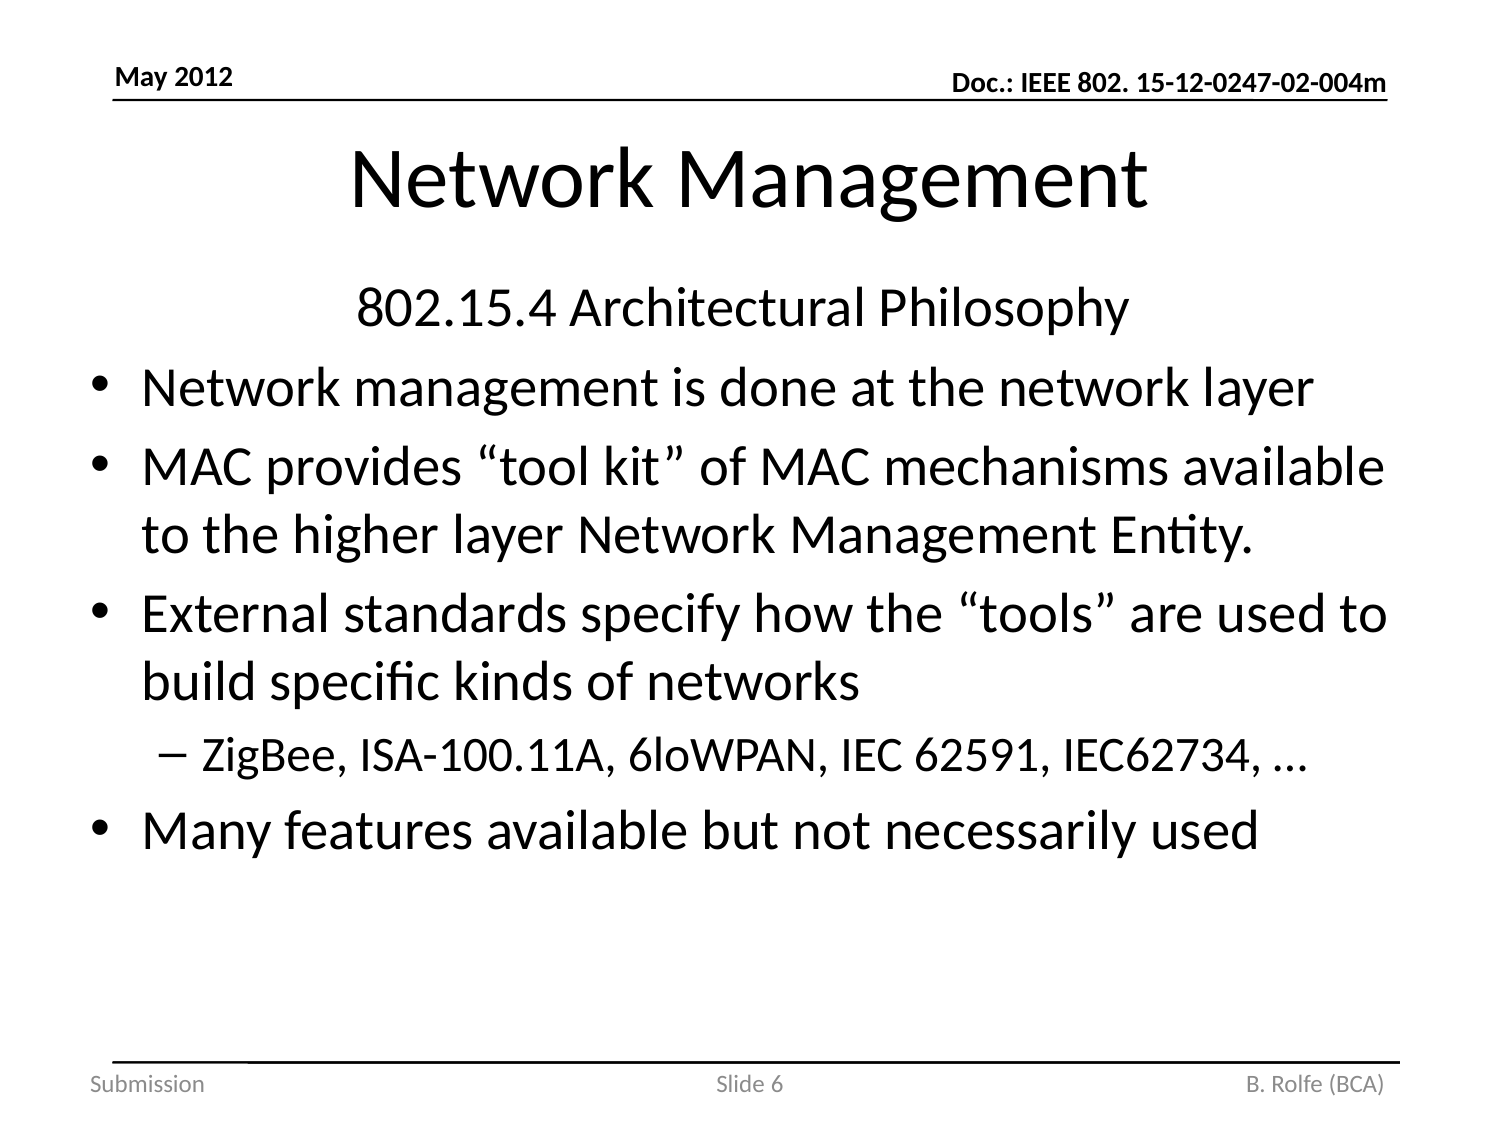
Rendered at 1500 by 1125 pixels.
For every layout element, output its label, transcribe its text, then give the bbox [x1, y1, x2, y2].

title Network Management [75, 112, 1425, 233]
list 802.15.4 Architectural Philosophy Network management is done at the network layer MAC provides “tool kit” of MAC mechanisms available to the higher layer Network Management Entity. External standards specify how the “tools” are used to build specific kinds of networks ZigBee, ISA-100.11A, 6loWPAN, IEC 62591, IEC62734, … Many features available but not necessarily used [75, 262, 1425, 1005]
